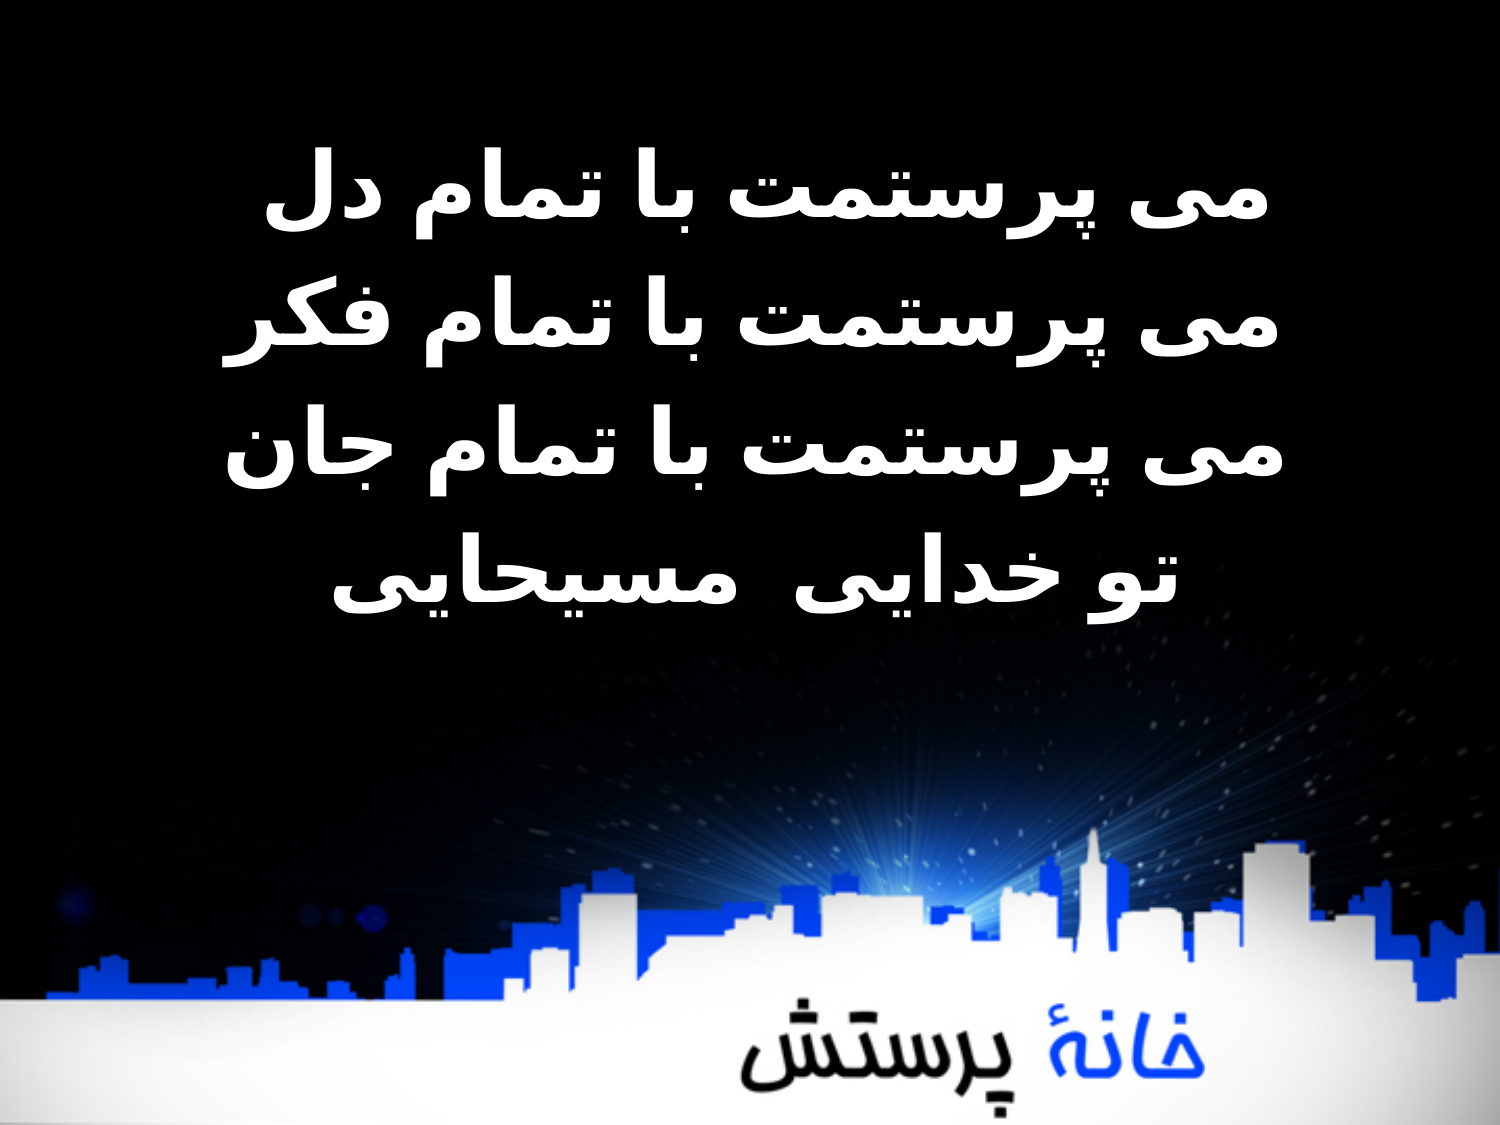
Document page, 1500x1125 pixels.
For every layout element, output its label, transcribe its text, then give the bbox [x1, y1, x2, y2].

picture [0, 0, 1500, 1125]
list می‌ پرستمت با تمام دل‌ می‌ پرستمت با تمام فکر می‌ پرستمت با تمام جان تو خدایی مسیحایی [12, 0, 1500, 955]
